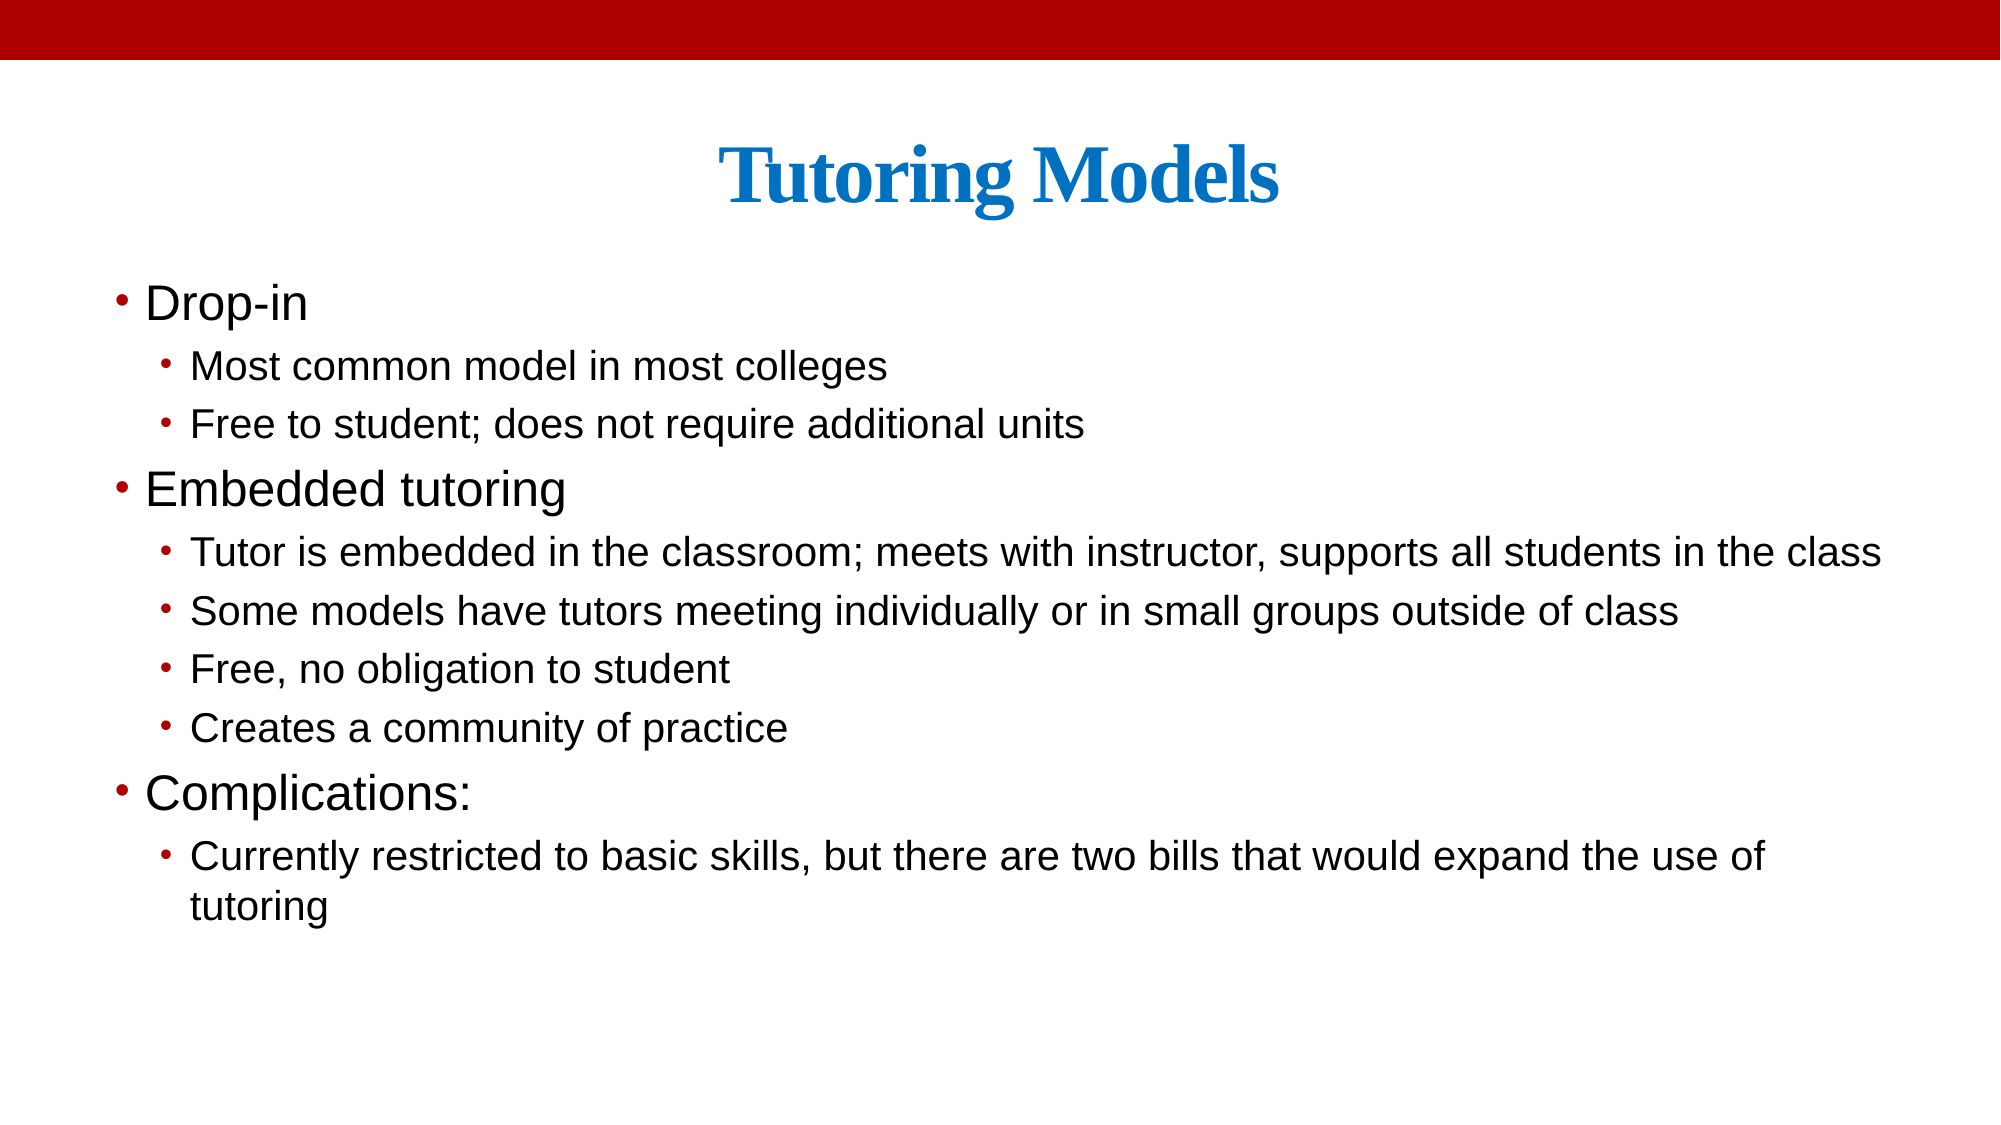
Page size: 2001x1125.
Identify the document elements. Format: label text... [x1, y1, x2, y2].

title Tutoring Models [99, 87, 1900, 250]
list Drop-in Most common model in most colleges Free to student; does not require additional units Embedded tutoring Tutor is embedded in the classroom; meets with instructor, supports all students in the class Some models have tutors meeting individually or in small groups outside of class Free, no obligation to student Creates a community of practice Complications: Currently restricted to basic skills, but there are two bills that would expand the use of tutoring [99, 262, 1900, 1063]
